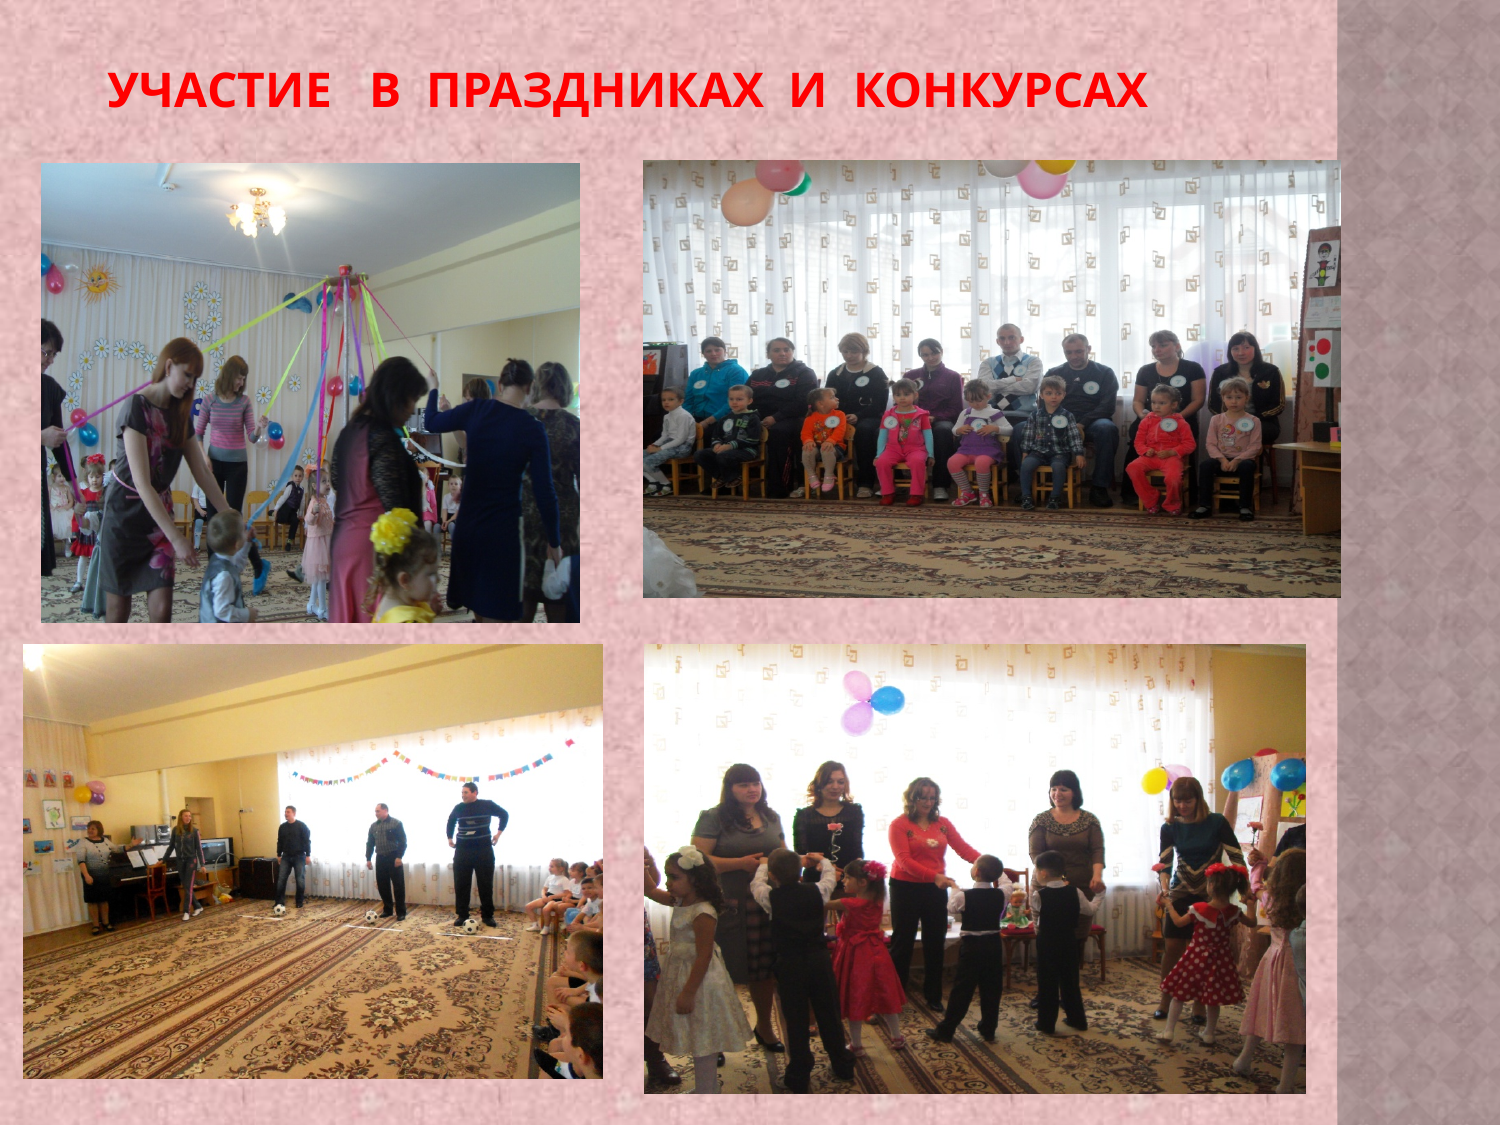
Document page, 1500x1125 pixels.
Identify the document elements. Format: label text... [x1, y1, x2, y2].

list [40, 163, 580, 624]
title Участие в праздниках и конкурсах [100, 45, 1199, 118]
picture [0, 0, 1500, 1125]
